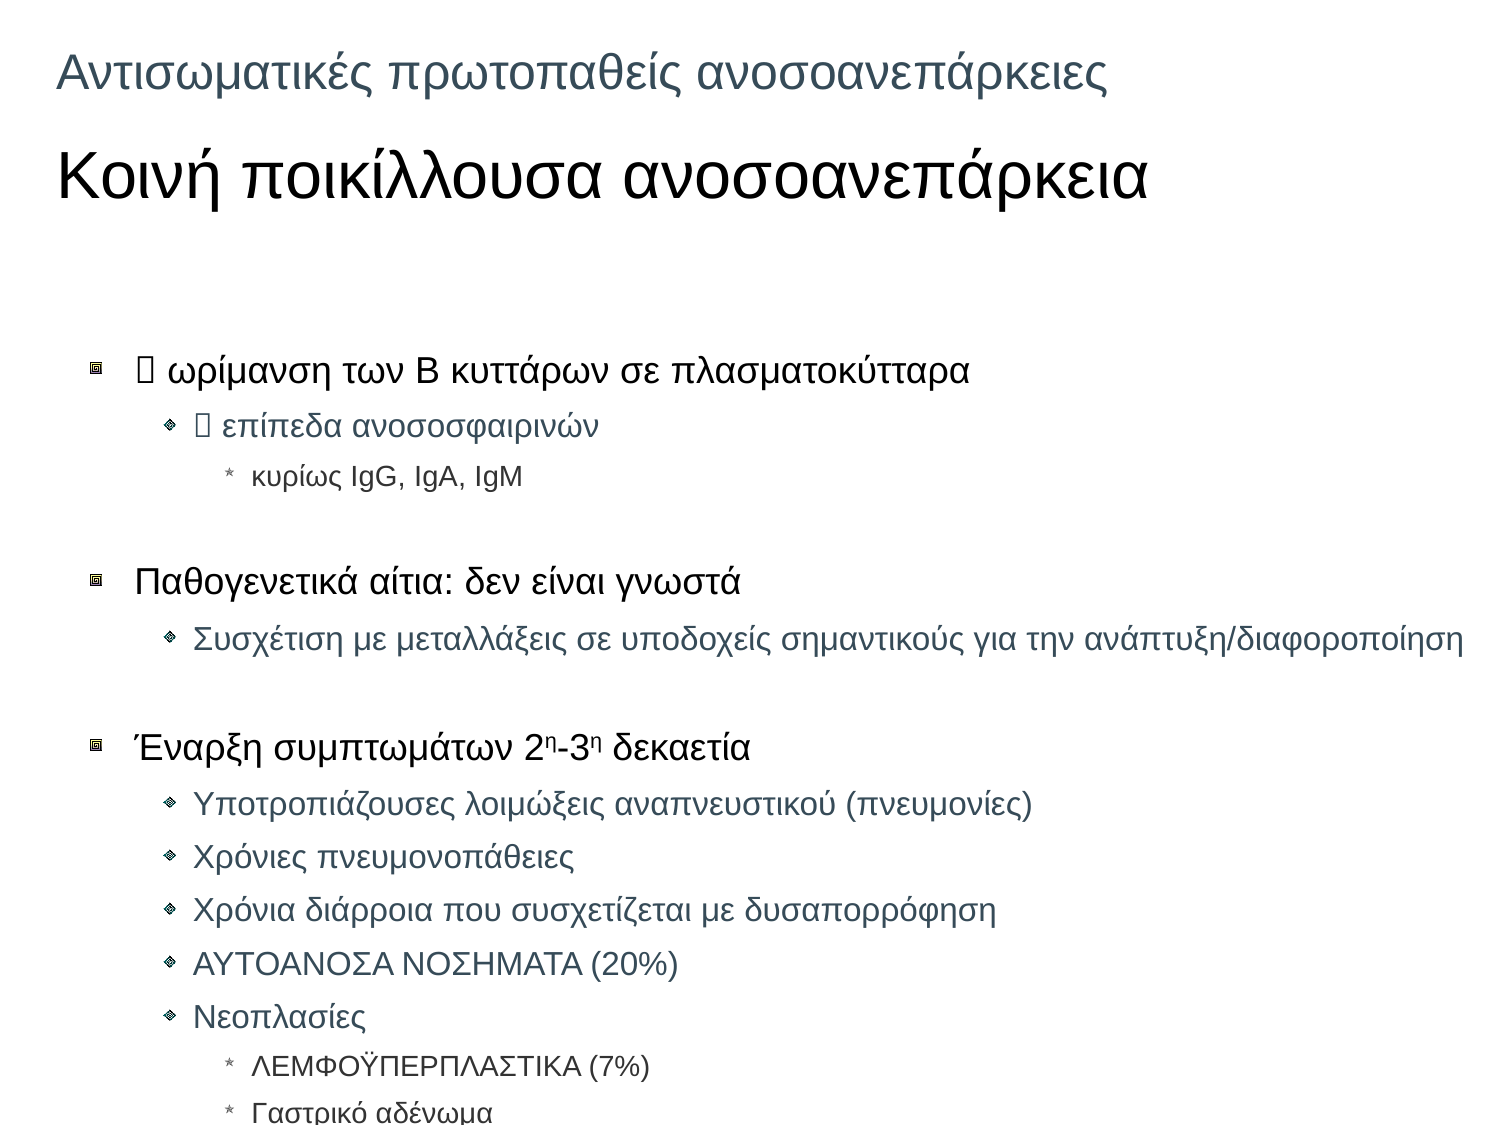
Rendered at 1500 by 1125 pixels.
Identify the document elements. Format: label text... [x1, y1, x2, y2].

picture [90, 574, 102, 586]
picture [163, 630, 176, 643]
title Αντισωματικές πρωτοπαθείς ανοσοανεπάρκειες Κοινή ποικίλλουσα ανοσοανεπάρκεια [41, 18, 1500, 209]
list  ωρίμανση των Β κυττάρων σε πλασματοκύτταρα  επίπεδα ανοσοσφαιρινών κυρίως IgG, IgA, IgM Παθογενετικά αίτια: δεν είναι γνωστά Συσχέτιση με μεταλλάξεις σε υποδοχείς σημαντικούς για την ανάπτυξη/διαφοροποίηση Έναρξη συμπτωμάτων 2η-3η δεκαετία Υποτροπιάζουσες λοιμώξεις αναπνευστικού (πνευμονίες) Χρόνιες πνευμονοπάθειες Χρόνια διάρροια που συσχετίζεται με δυσαπορρόφηση ΑΥΤΟΑΝΟΣΑ ΝΟΣΗΜΑΤΑ (20%) Νεοπλασίες ΛΕΜΦΟΫΠΕΡΠΛΑΣΤΙΚΑ (7%) Γαστρικό αδένωμα [74, 337, 1500, 1118]
picture [90, 739, 102, 751]
picture [90, 362, 102, 374]
picture [163, 902, 176, 915]
picture [163, 955, 176, 968]
picture [163, 796, 176, 808]
picture [163, 849, 176, 861]
picture [163, 1009, 176, 1021]
picture [163, 418, 176, 431]
